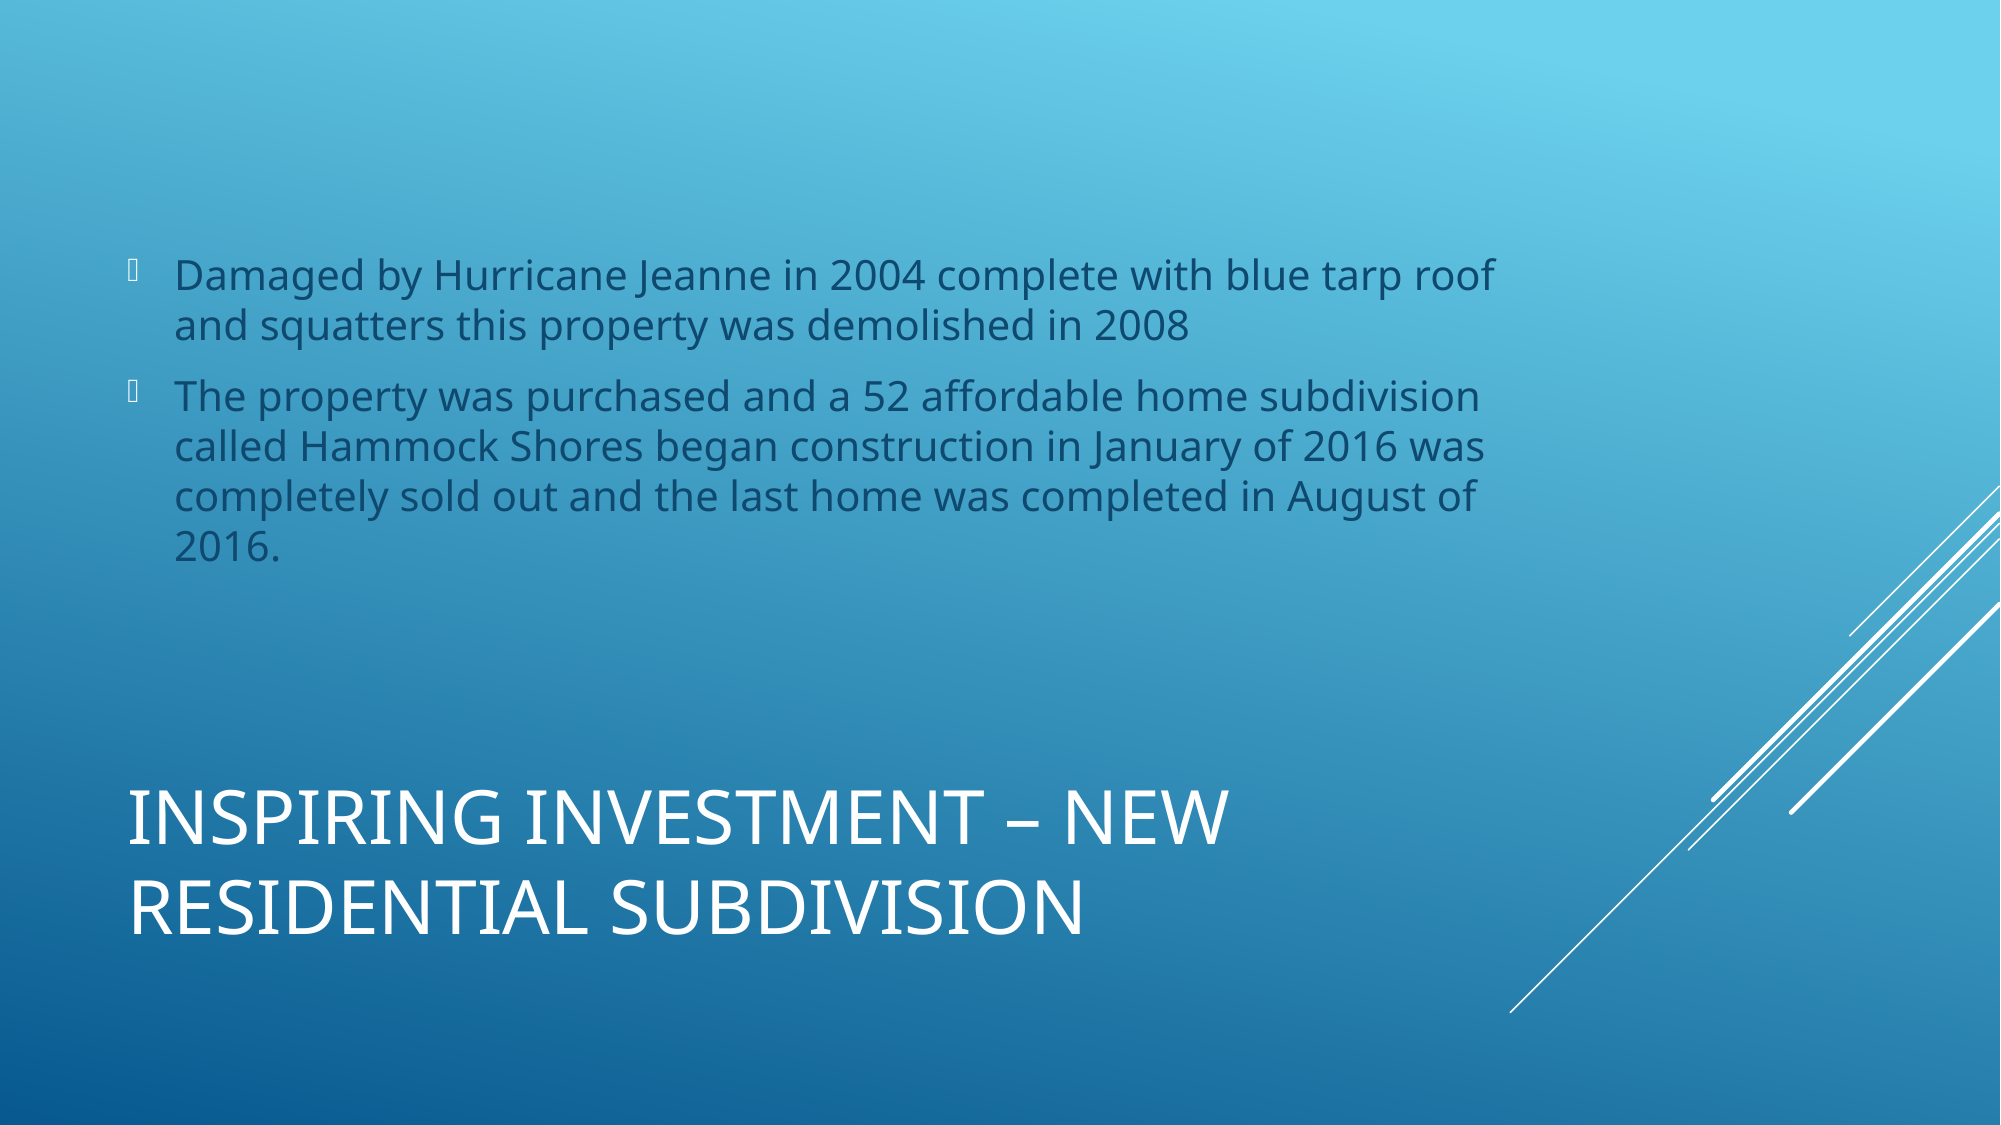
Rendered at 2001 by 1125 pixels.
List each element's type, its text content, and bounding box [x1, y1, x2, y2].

title Inspiring Investment – New Residential subdivision [112, 736, 1513, 984]
list Damaged by Hurricane Jeanne in 2004 complete with blue tarp roof and squatters this property was demolished in 2008 The property was purchased and a 52 affordable home subdivision called Hammock Shores began construction in January of 2016 was completely sold out and the last home was completed in August of 2016. [112, 112, 1513, 706]
